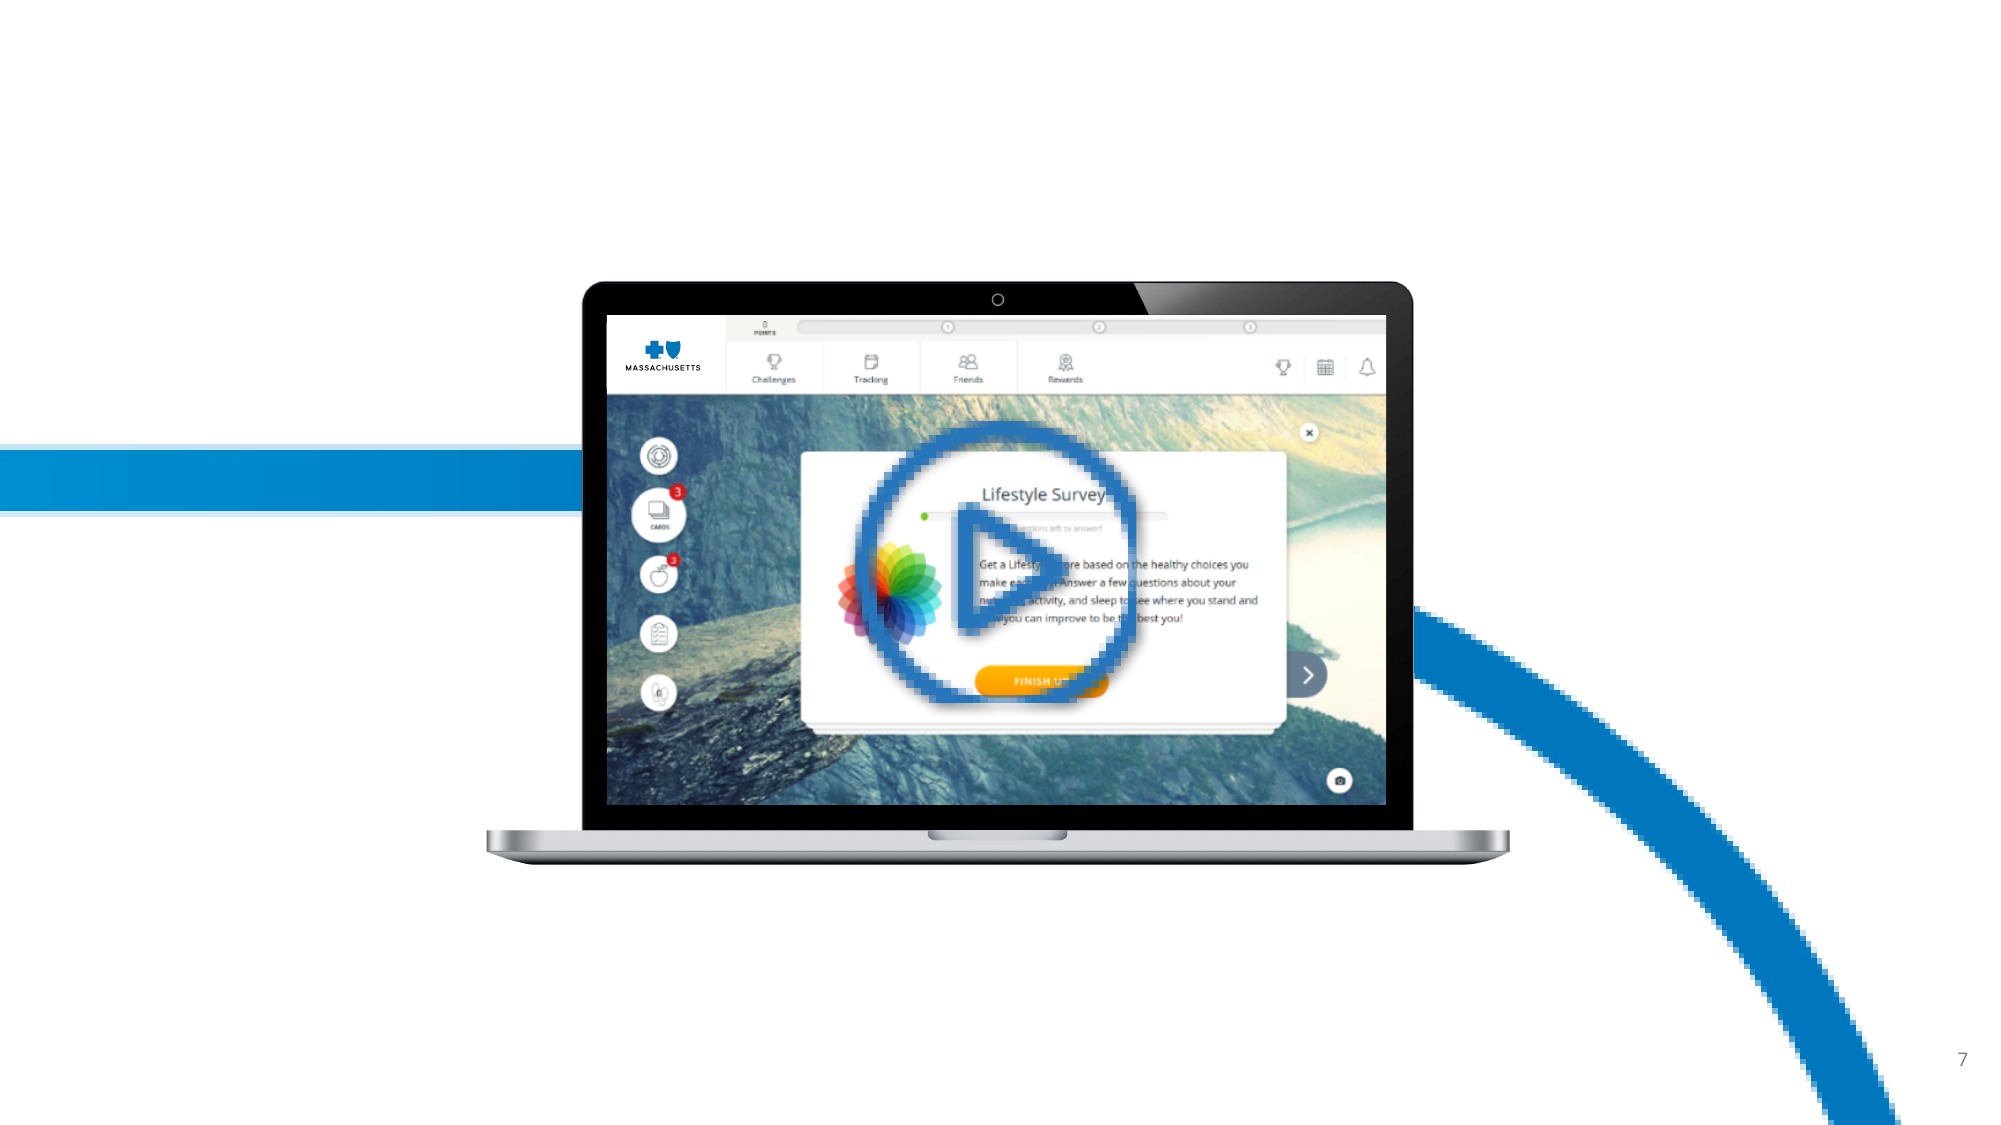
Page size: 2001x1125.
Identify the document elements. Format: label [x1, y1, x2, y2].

text_box [486, 166, 1642, 869]
picture [855, 421, 1137, 703]
picture [0, 347, 2000, 1125]
